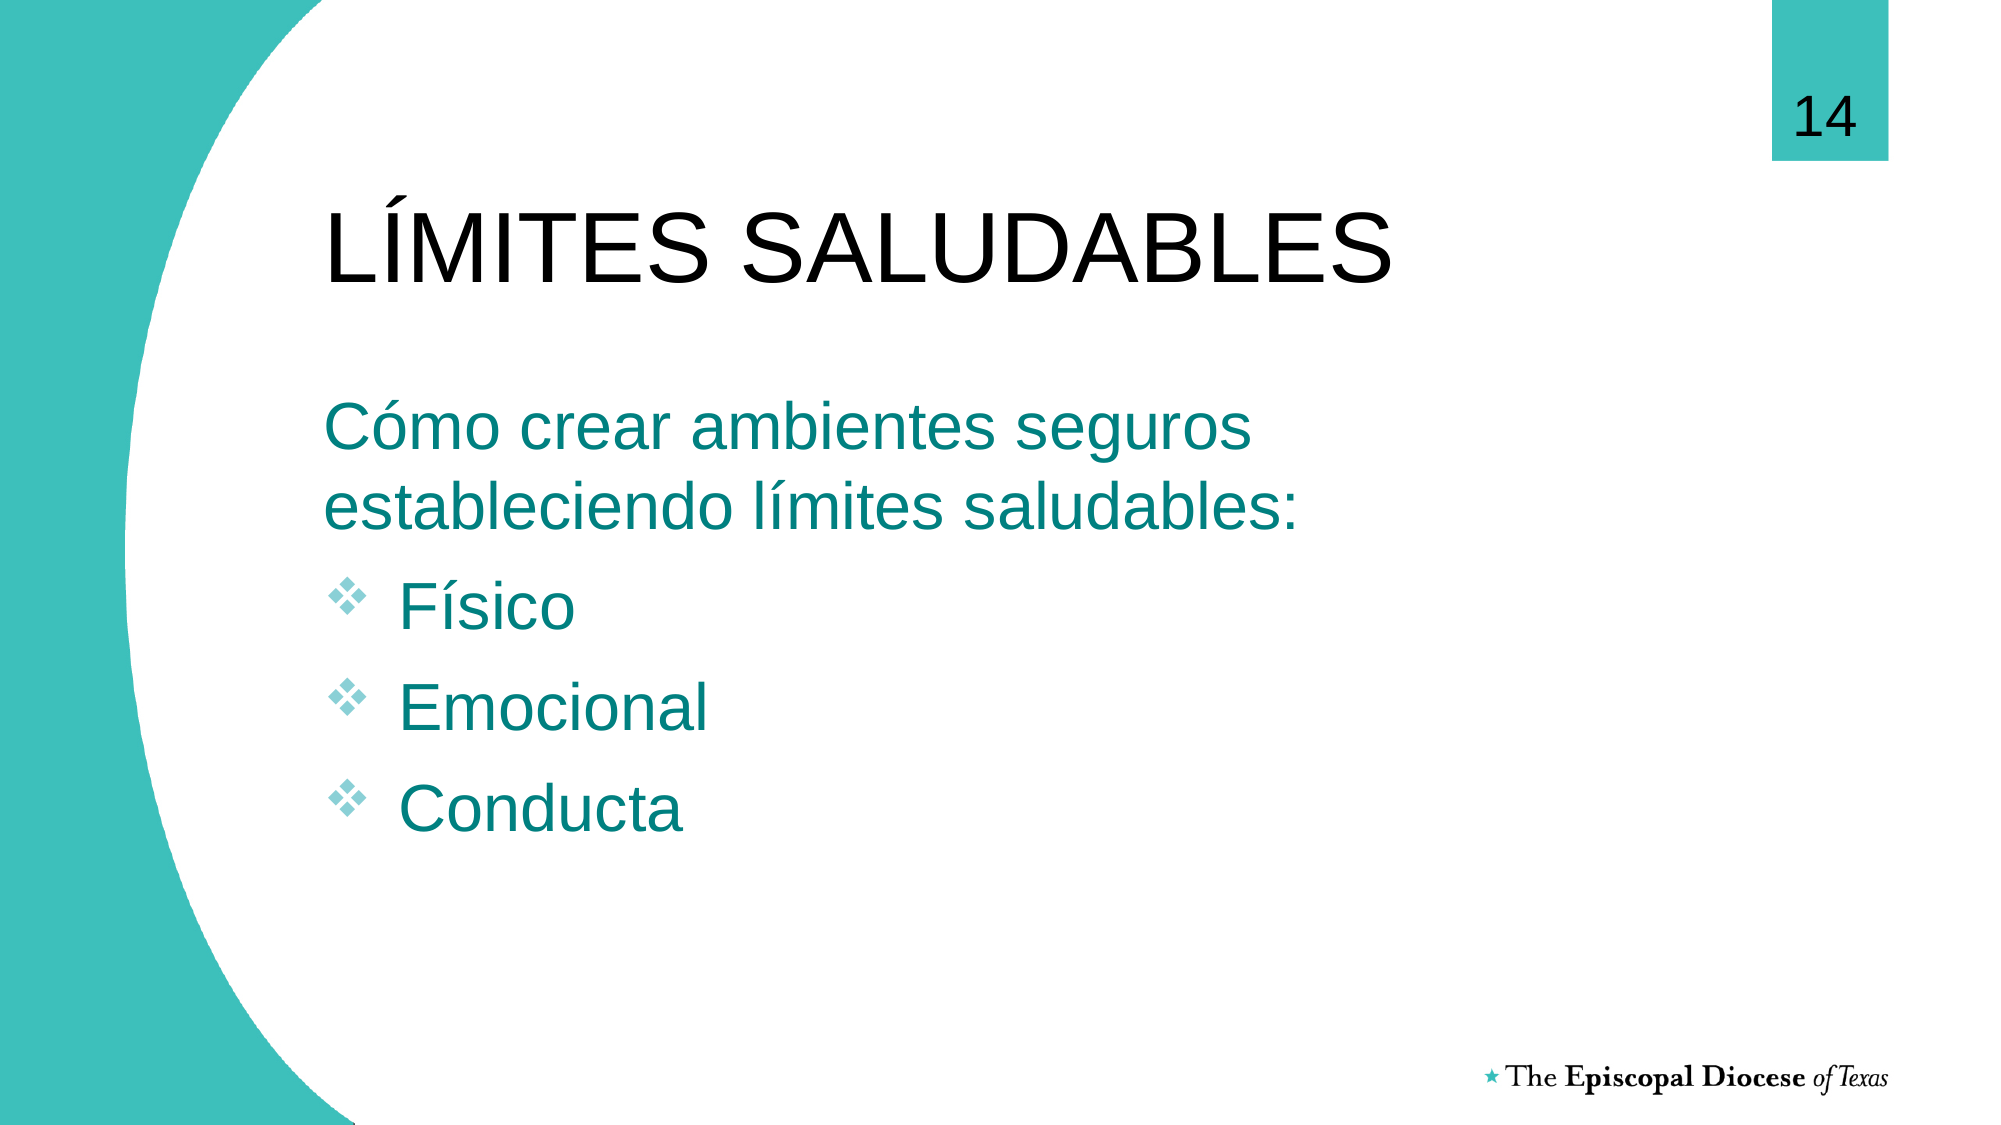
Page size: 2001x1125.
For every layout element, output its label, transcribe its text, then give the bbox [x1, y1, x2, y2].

list Cómo crear ambientes seguros estableciendo límites saludables: Físico Emocional Conducta [308, 269, 1495, 958]
slide_number 14 [1756, 29, 1894, 156]
title LÍMITES SALUDABLES [308, 174, 1495, 269]
picture [0, 0, 2001, 1125]
